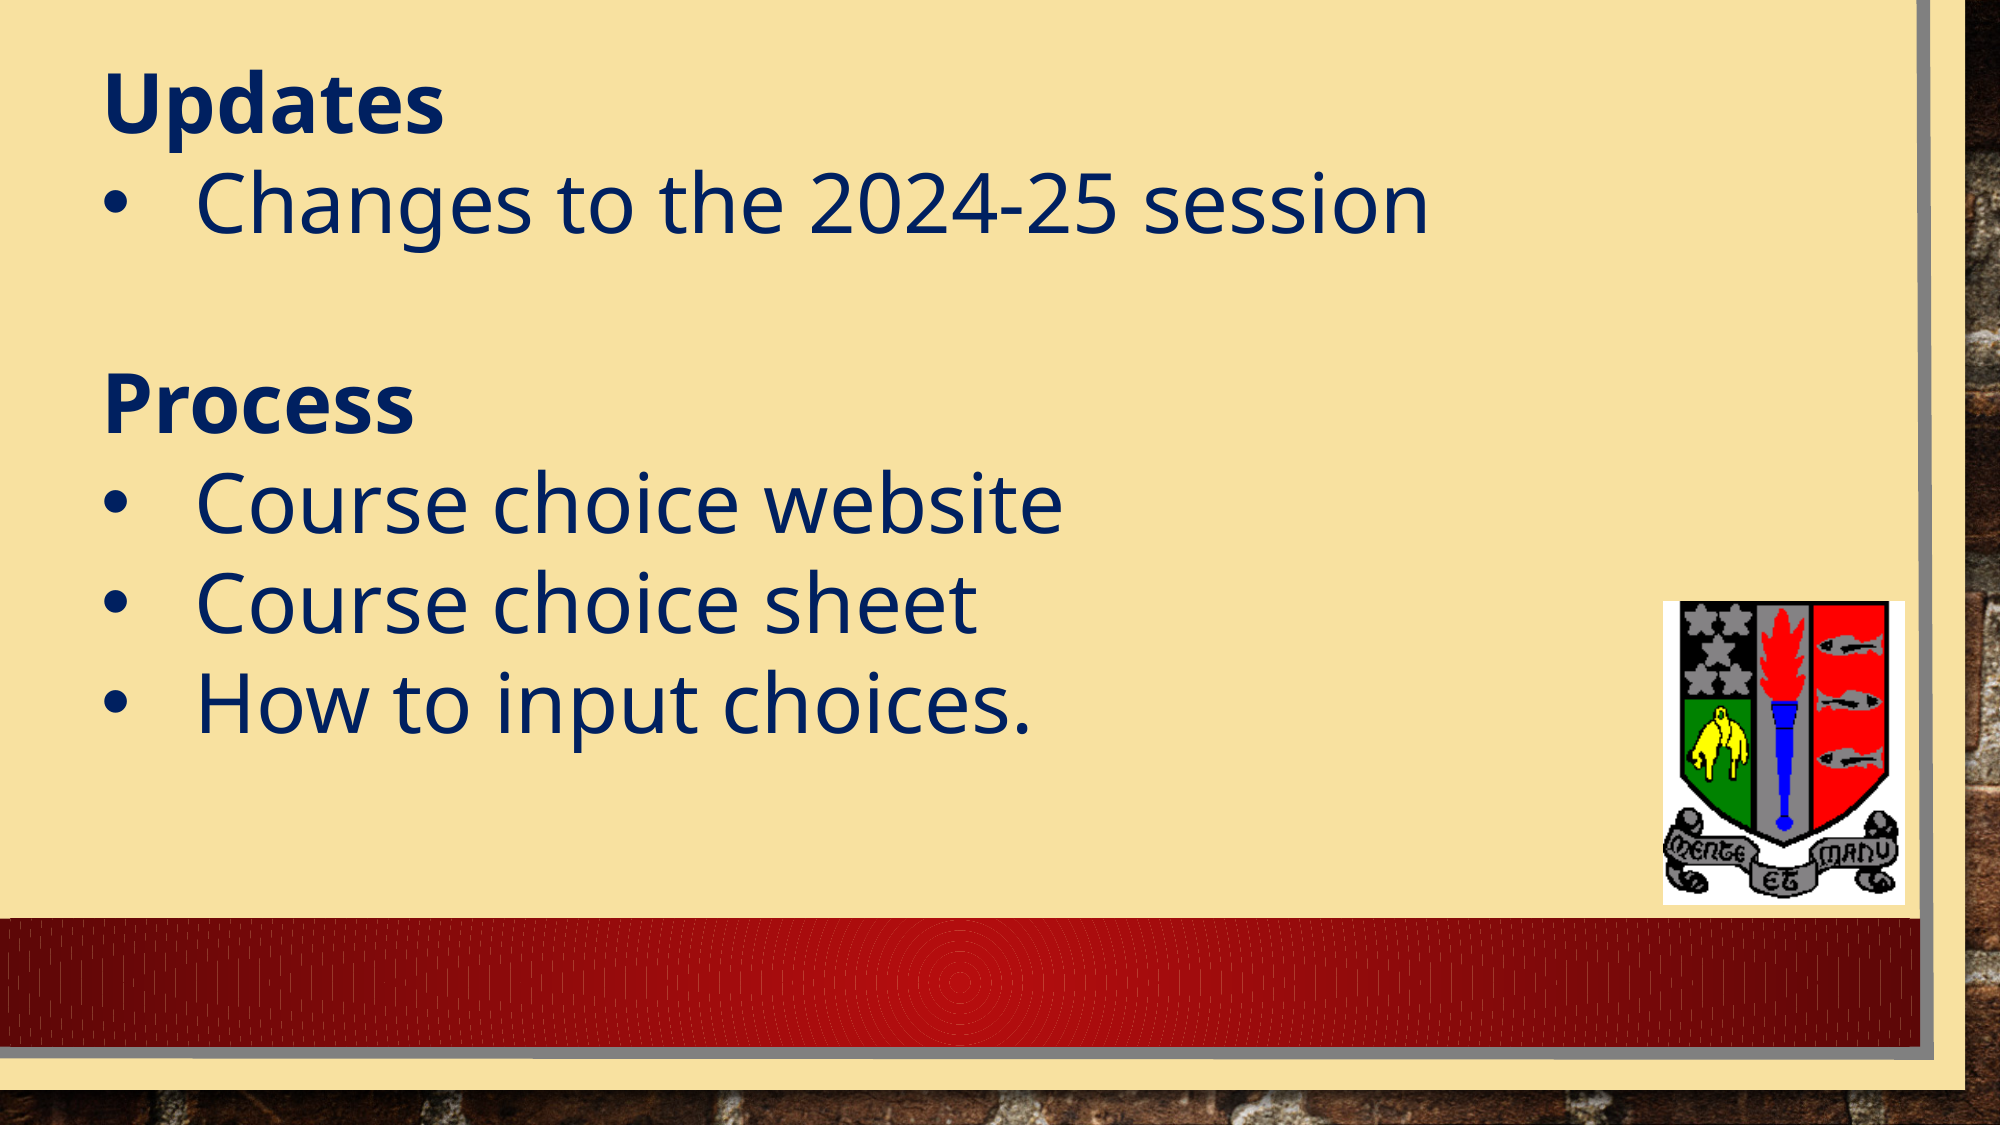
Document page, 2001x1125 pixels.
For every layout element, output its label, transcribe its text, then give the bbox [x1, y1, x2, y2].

picture [0, 0, 2000, 1125]
text_box Updates Changes to the 2024-25 session Process Course choice website Course choice sheet How to input choices. [86, 43, 1493, 758]
picture [1663, 601, 1905, 905]
